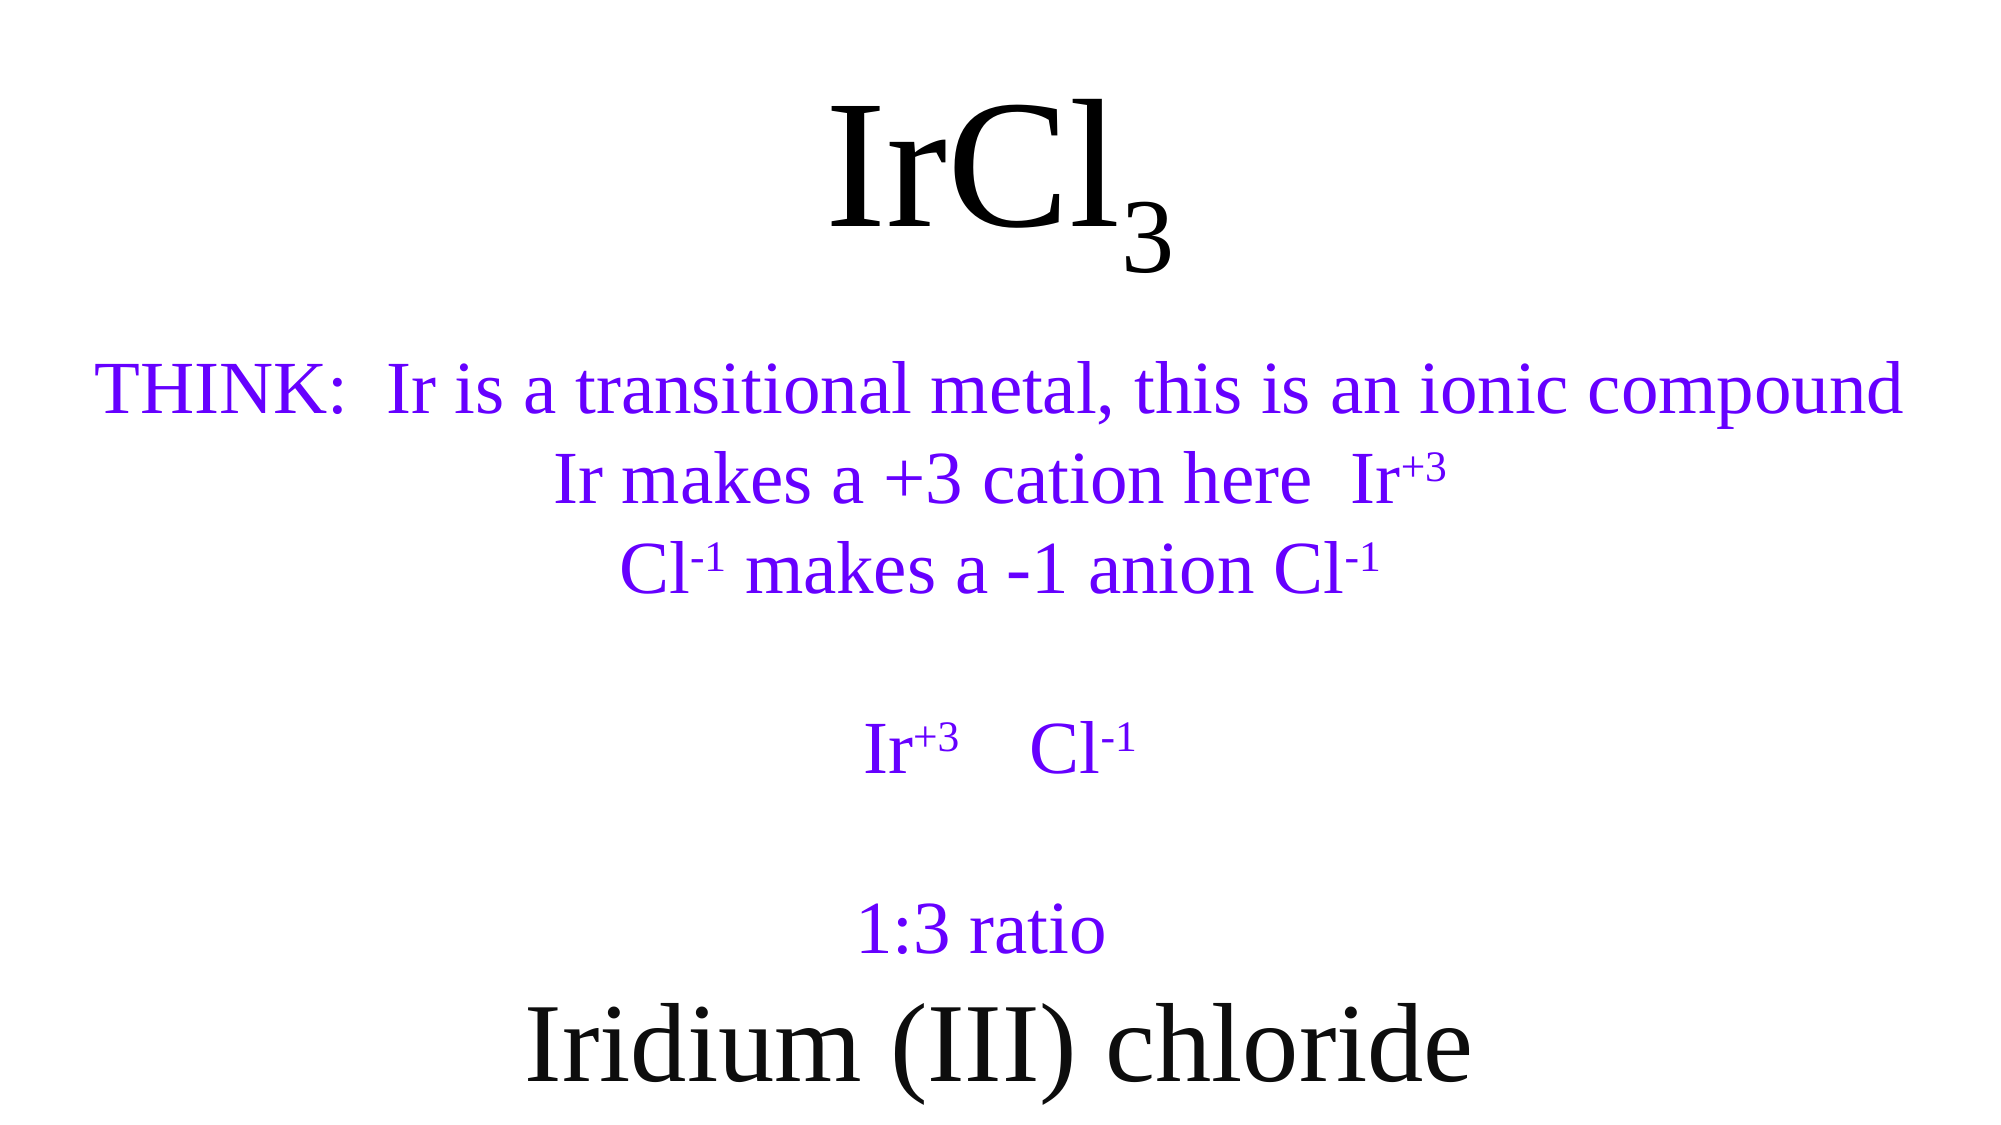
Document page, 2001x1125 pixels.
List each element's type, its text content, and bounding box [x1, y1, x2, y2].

text_box IrCl3 THINK: Ir is a transitional metal, this is an ionic compound Ir makes a +3 cation here Ir+3 Cl-1 makes a -1 anion Cl-1 Ir+3 Cl-1 1:3 ratio Iridium (III) chloride [0, 36, 2000, 1112]
